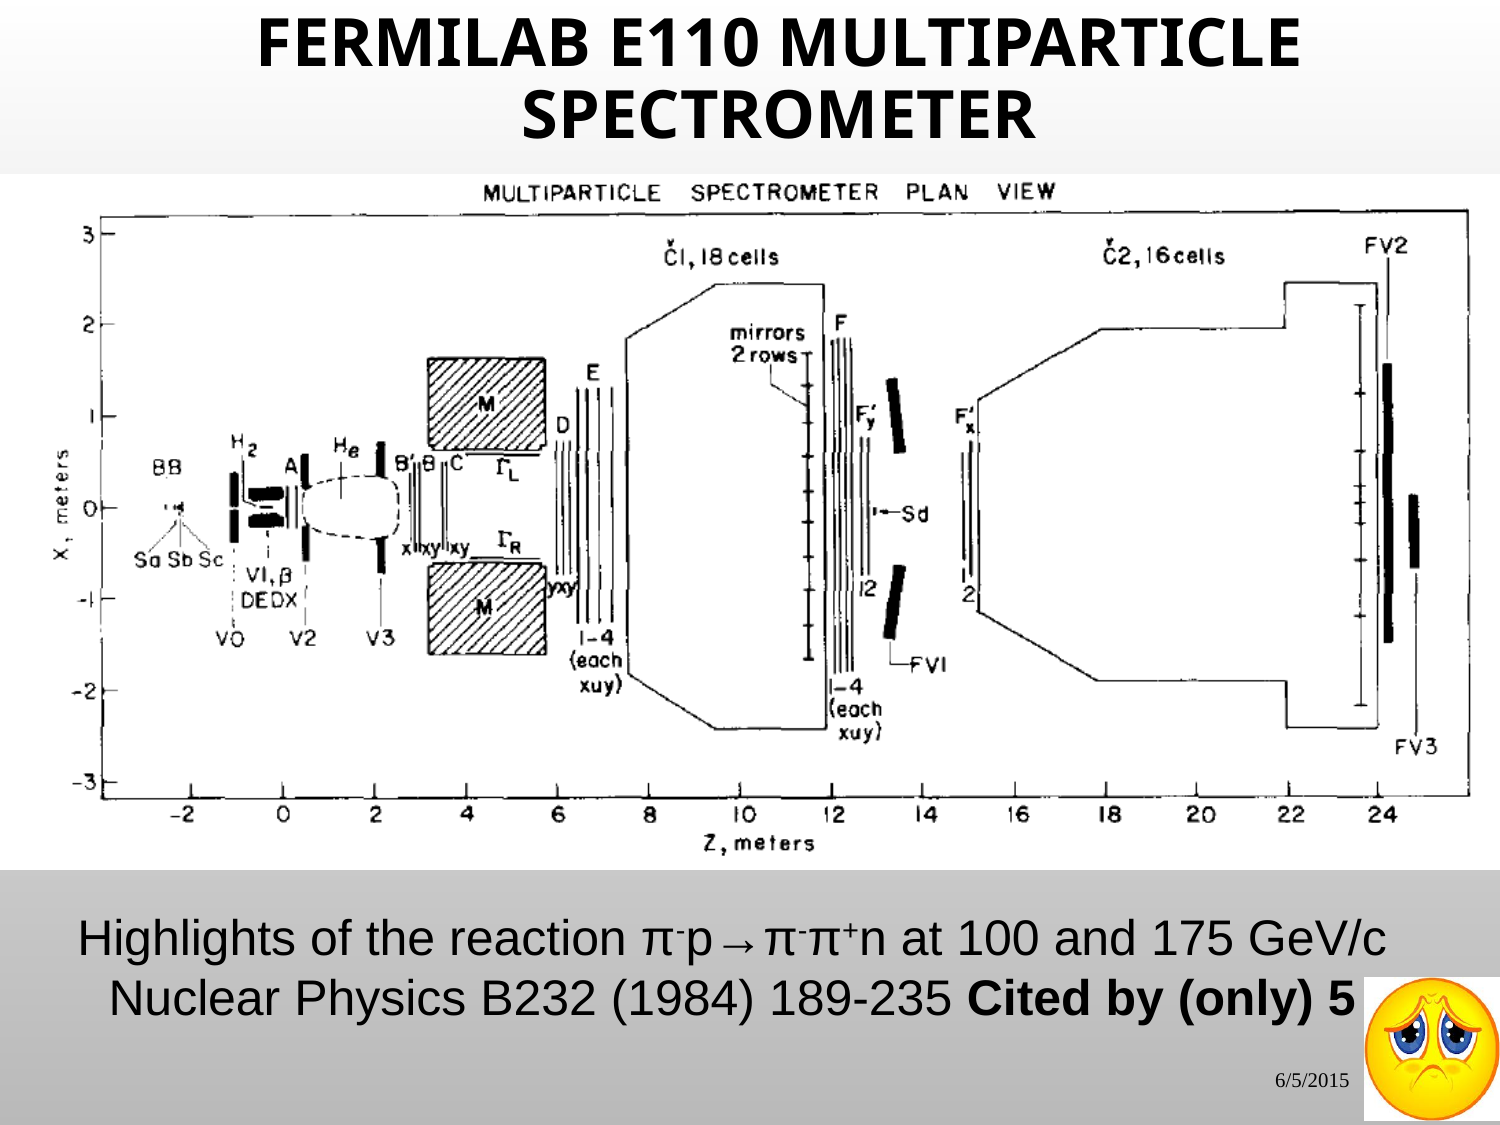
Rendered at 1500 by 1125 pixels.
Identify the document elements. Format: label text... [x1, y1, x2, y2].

slide_number 29 [1162, 1064, 1359, 1125]
picture [0, 174, 1500, 870]
text_box Highlights of the reaction π-p→π-π+n at 100 and 175 GeV/c Nuclear Physics B232 (1984) 189-235 Cited by (only) 5 [0, 897, 1465, 1033]
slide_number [1027, 1049, 1358, 1110]
title Fermilab E110 Multiparticle SpectrOmeter [58, 1, 1500, 161]
picture [1364, 977, 1500, 1121]
